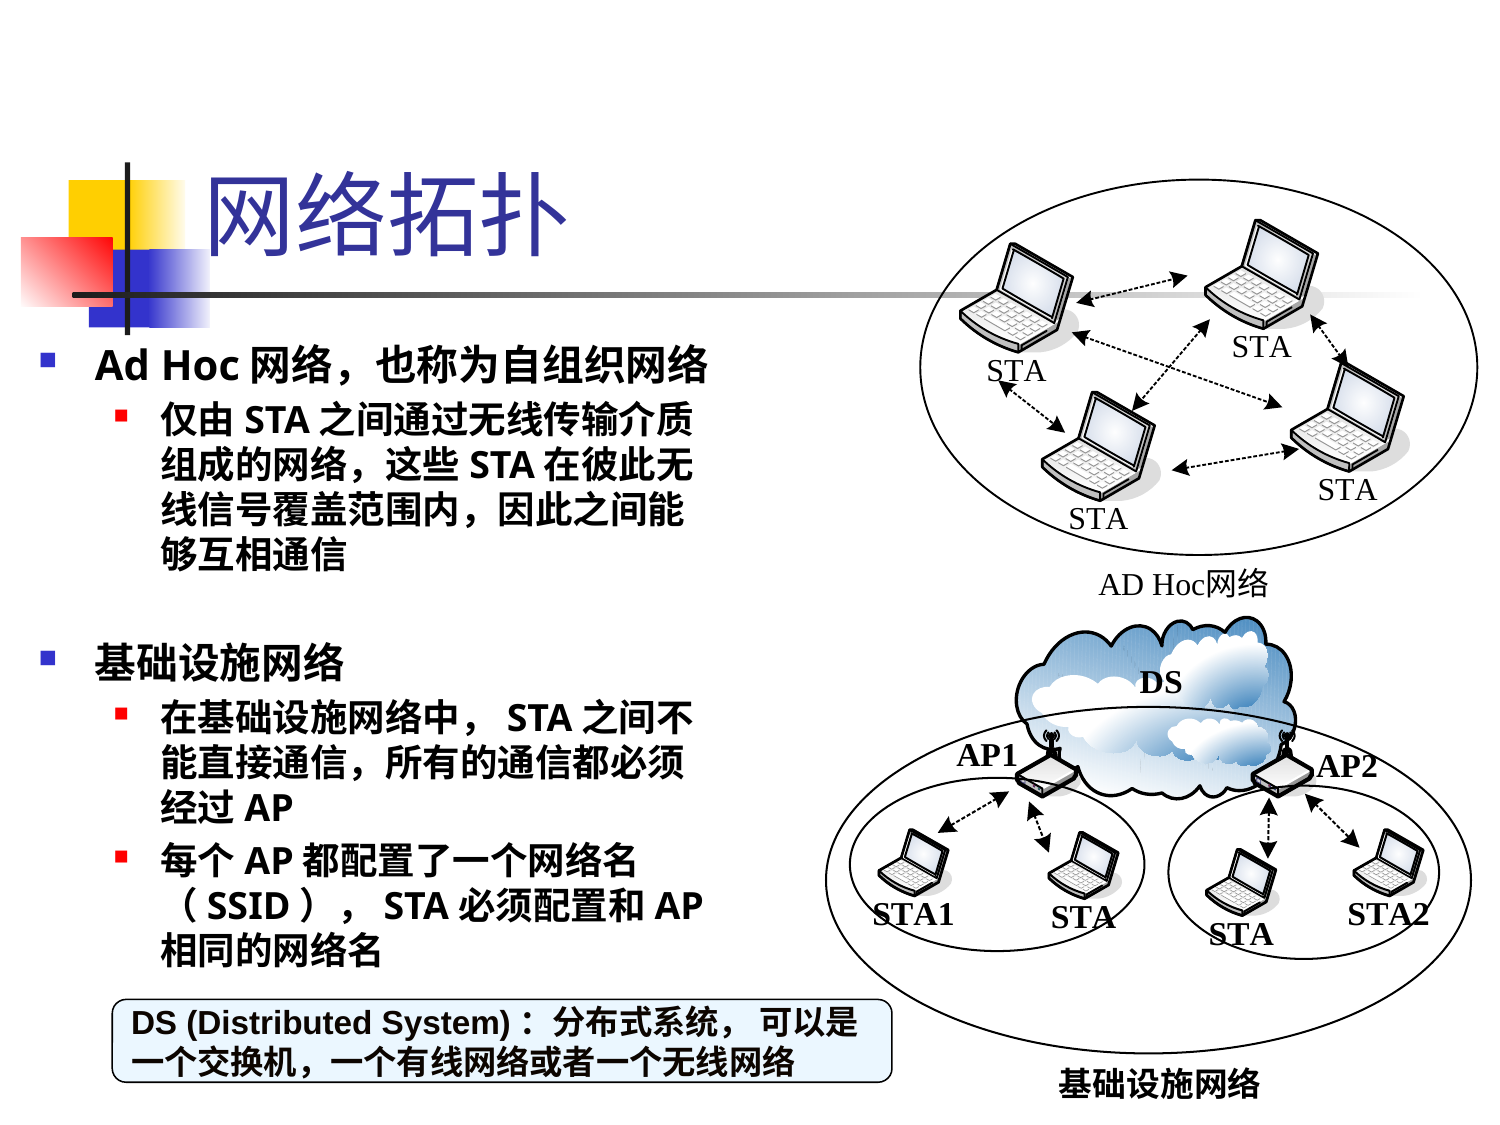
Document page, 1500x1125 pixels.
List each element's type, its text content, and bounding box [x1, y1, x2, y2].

text_box DS (Distributed System)：分布式系统， 可以是一个交换机，一个有线网络或者一个无线网络 [112, 999, 815, 1083]
list Ad Hoc网络，也称为自组织网络 仅由STA之间通过无线传输介质组成的网络，这些STA在彼此无线信号覆盖范围内，因此之间能够互相通信 基础设施网络 在基础设施网络中，STA之间不能直接通信，所有的通信都必须经过AP 每个AP都配置了一个网络名（SSID），STA必须配置和AP相同的网络名 [23, 331, 727, 1083]
title 网络拓扑 [188, 35, 1468, 275]
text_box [915, 113, 1483, 617]
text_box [820, 561, 1477, 1118]
